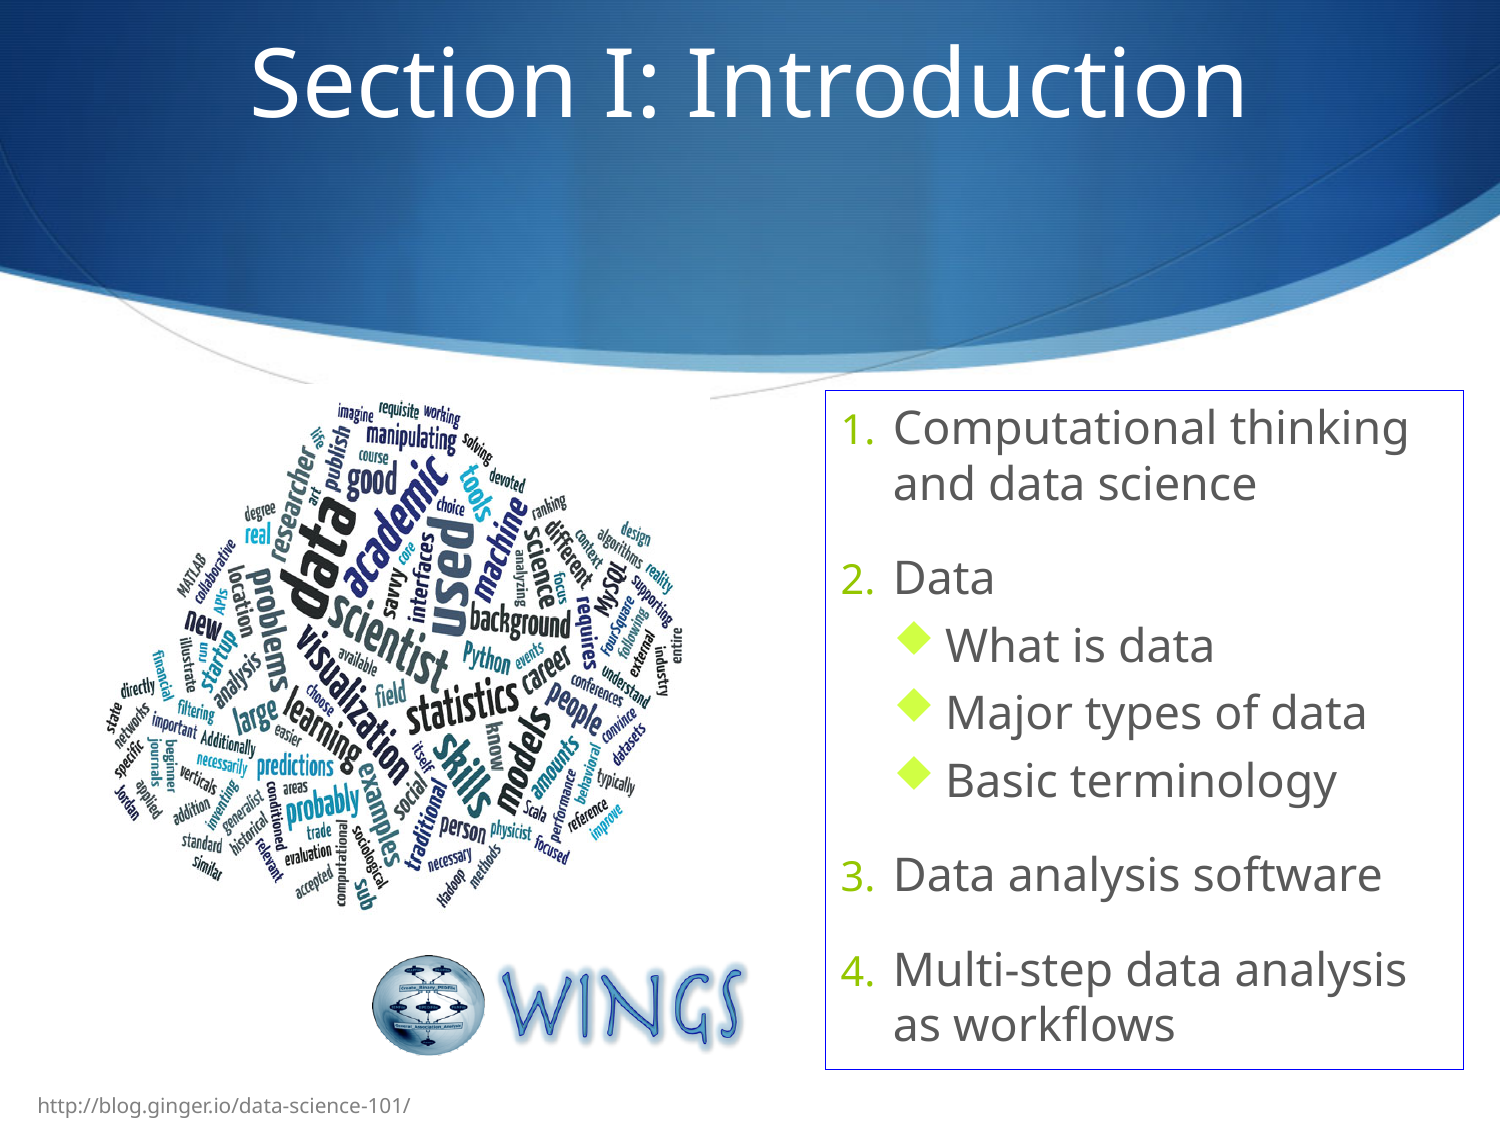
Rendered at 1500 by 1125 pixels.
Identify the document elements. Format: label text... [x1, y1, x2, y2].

title Section I: Introduction [75, 5, 1425, 153]
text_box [369, 951, 753, 1060]
list Computational thinking and data science Data What is data Major types of data Basic terminology Data analysis software Multi-step data analysis as workflows [825, 390, 1464, 1070]
text_box http://blog.ginger.io/data-science-101/ [22, 1085, 426, 1125]
picture [0, 0, 1500, 1125]
